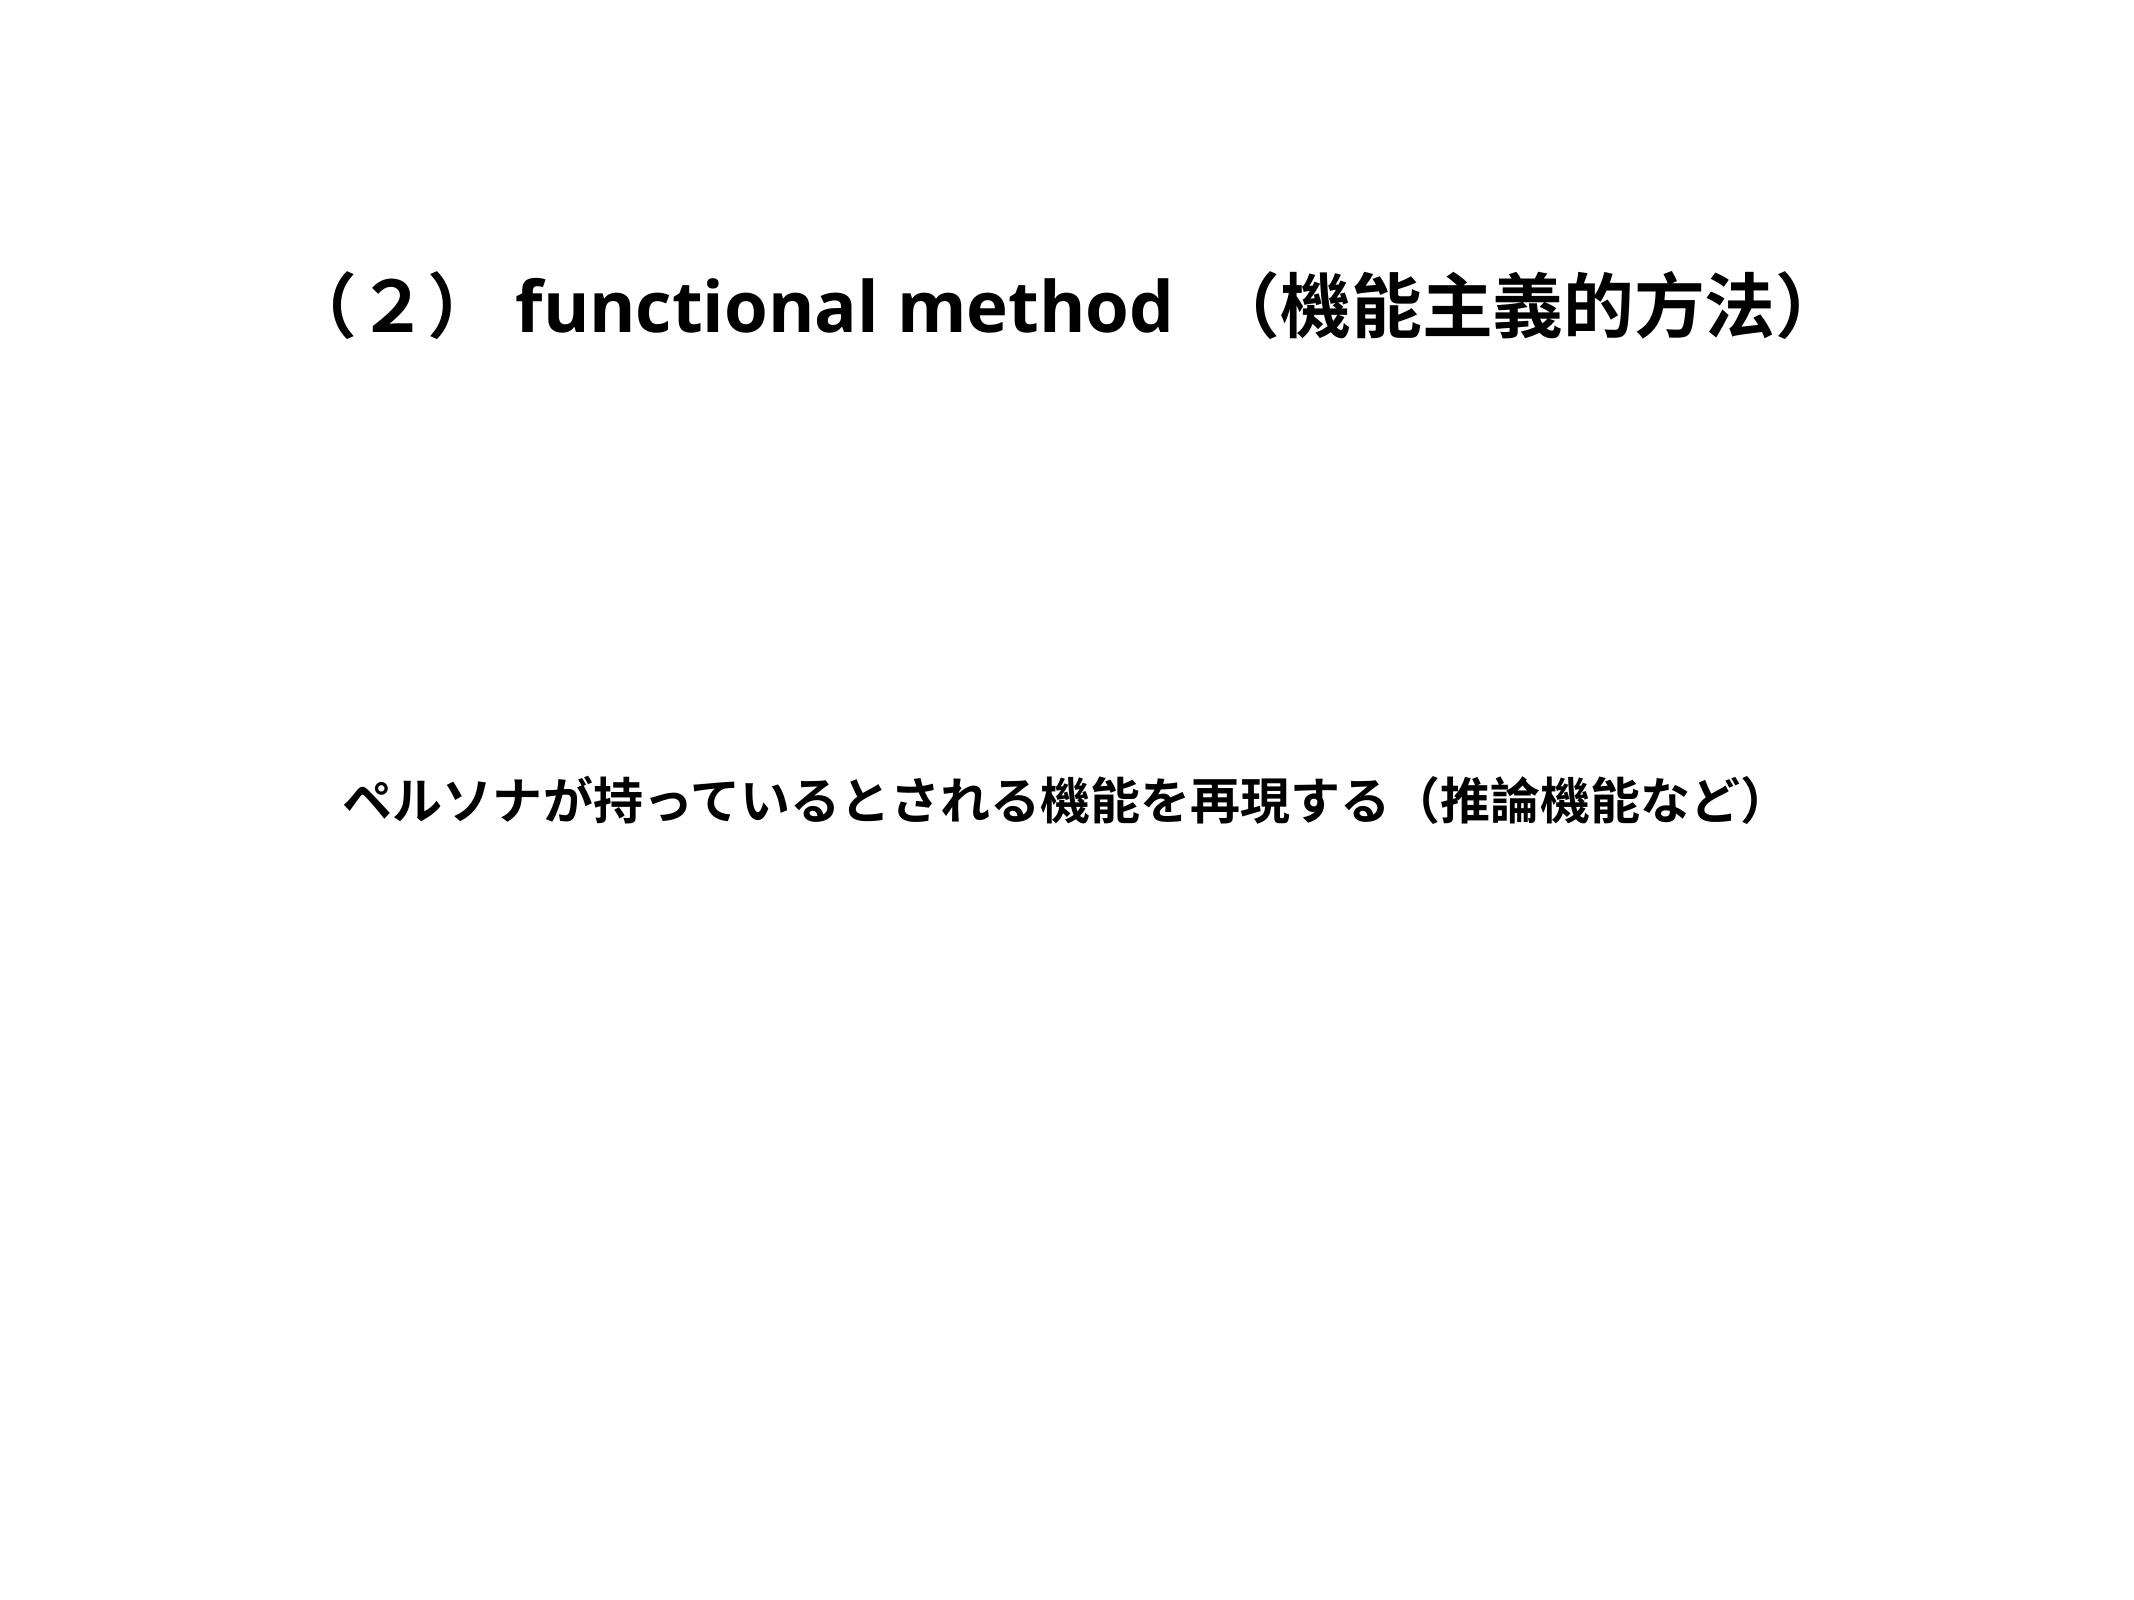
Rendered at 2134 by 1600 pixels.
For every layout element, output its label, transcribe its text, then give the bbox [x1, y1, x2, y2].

text_box ペルソナが持っているとされる機能を再現する（推論機能など） [334, 761, 1799, 839]
text_box （２）functional method （機能主義的方法） [278, 253, 1856, 355]
